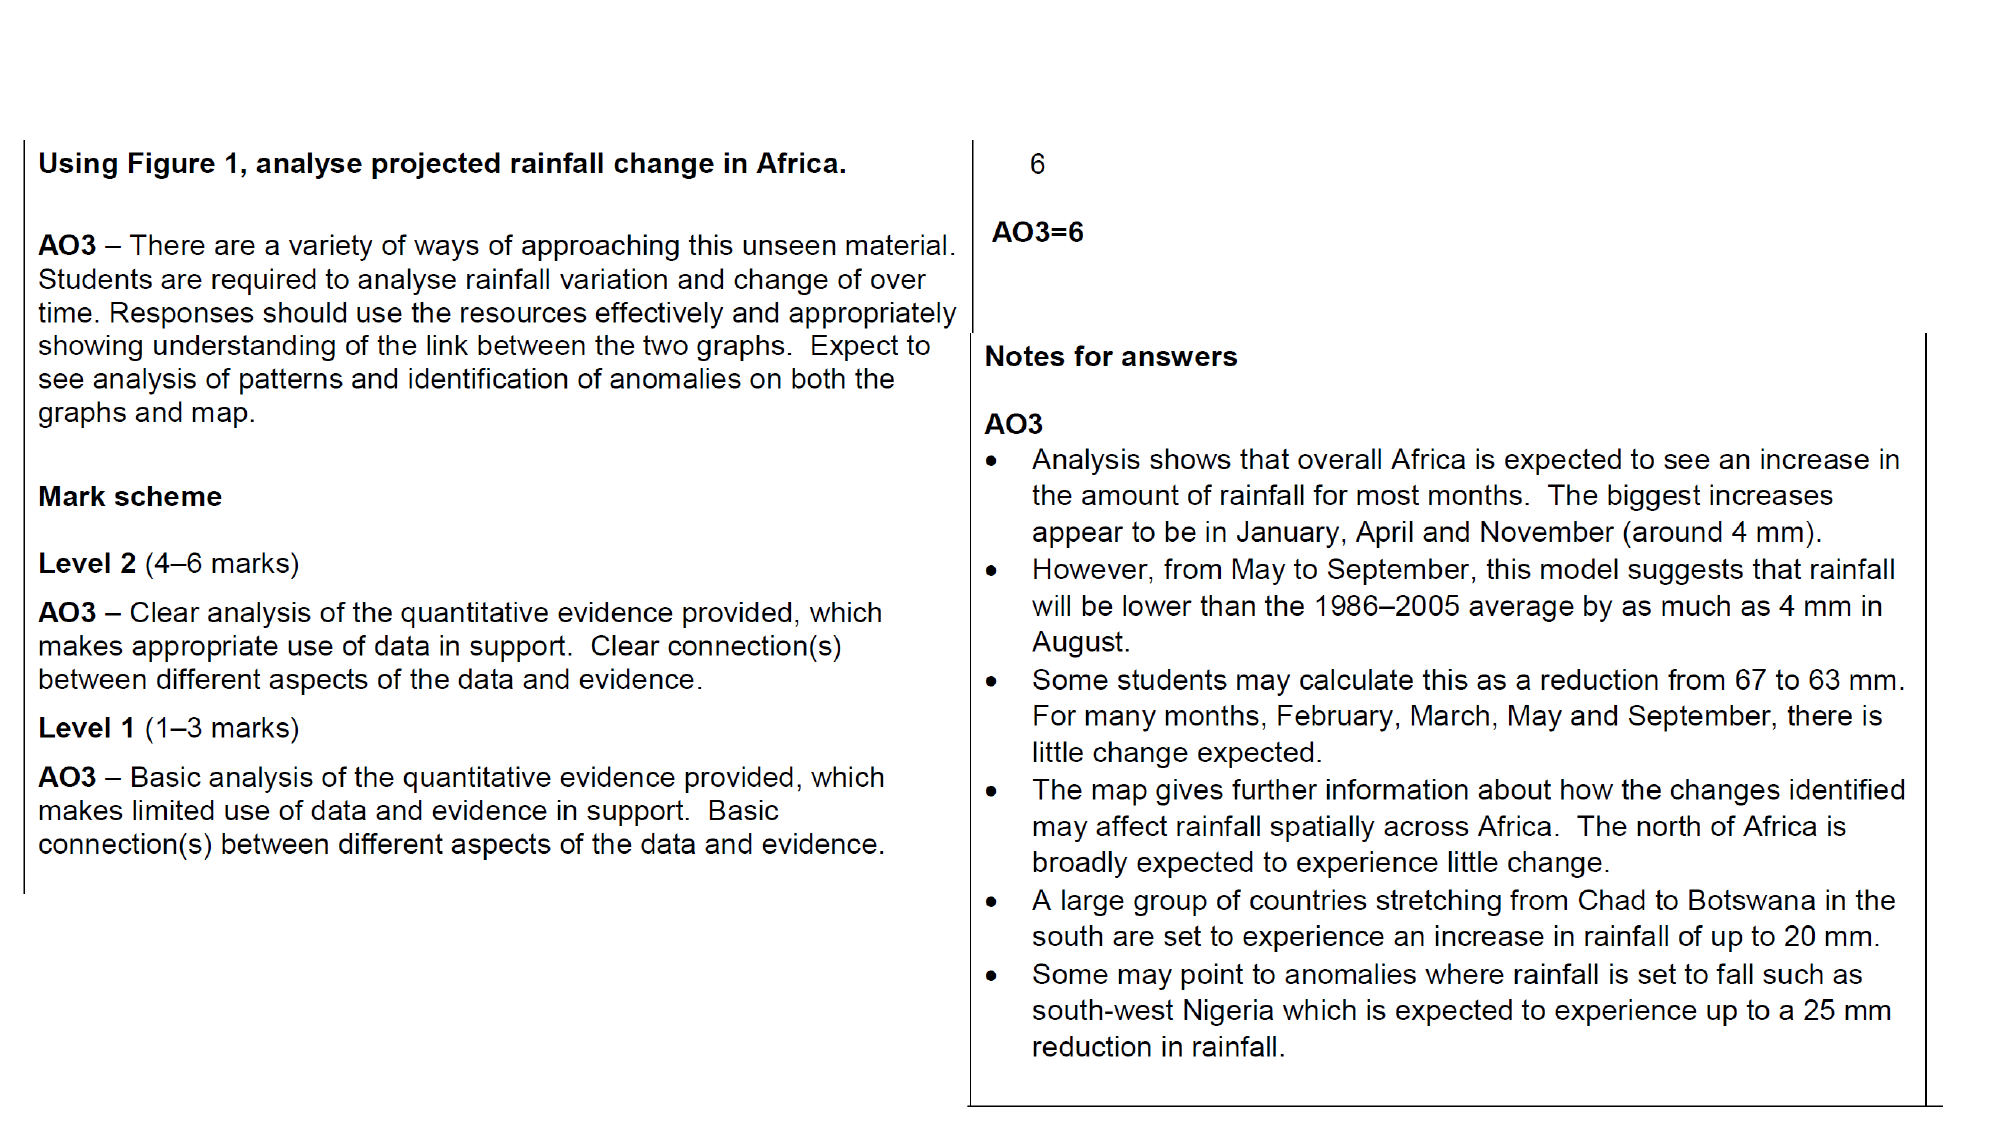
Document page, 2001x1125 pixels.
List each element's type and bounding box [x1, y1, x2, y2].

picture [20, 140, 1943, 1117]
